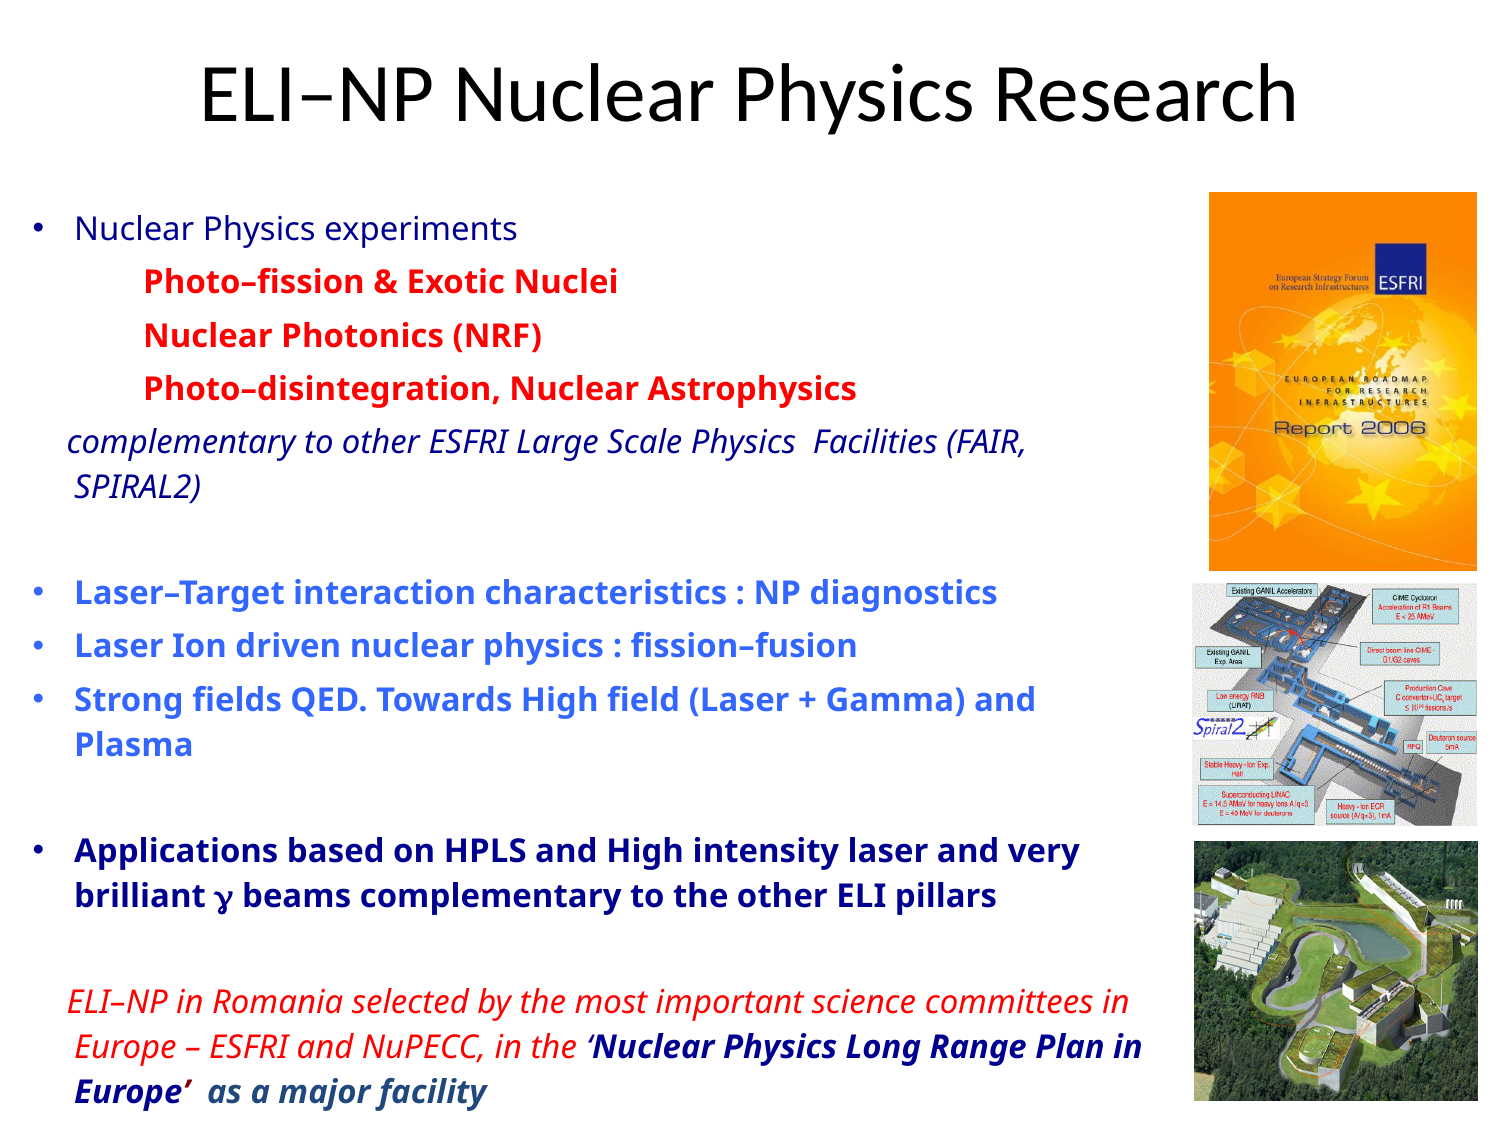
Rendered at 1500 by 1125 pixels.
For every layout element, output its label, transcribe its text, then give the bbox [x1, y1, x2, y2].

picture [1209, 192, 1477, 571]
title ELI–NP Nuclear Physics Research [75, 25, 1425, 151]
picture [1192, 583, 1477, 826]
picture [1194, 841, 1478, 1101]
text_box Nuclear Physics experiments Photo–fission & Exotic Nuclei Nuclear Photonics (NRF) Photo–disintegration, Nuclear Astrophysics complementary to other ESFRI Large Scale Physics Facilities (FAIR, SPIRAL2) Laser–Target interaction characteristics : NP diagnostics Laser Ion driven nuclear physics : fission–fusion Strong fields QED. Towards High field (Laser + Gamma) and Plasma Applications based on HPLS and High intensity laser and very brilliant γ beams complementary to the other ELI pillars ELI–NP in Romania selected by the most important science committees in Europe – ESFRI and NuPECC, in the ‘Nuclear Physics Long Range Plan in Europe’ as a major facility [0, 195, 1176, 1125]
